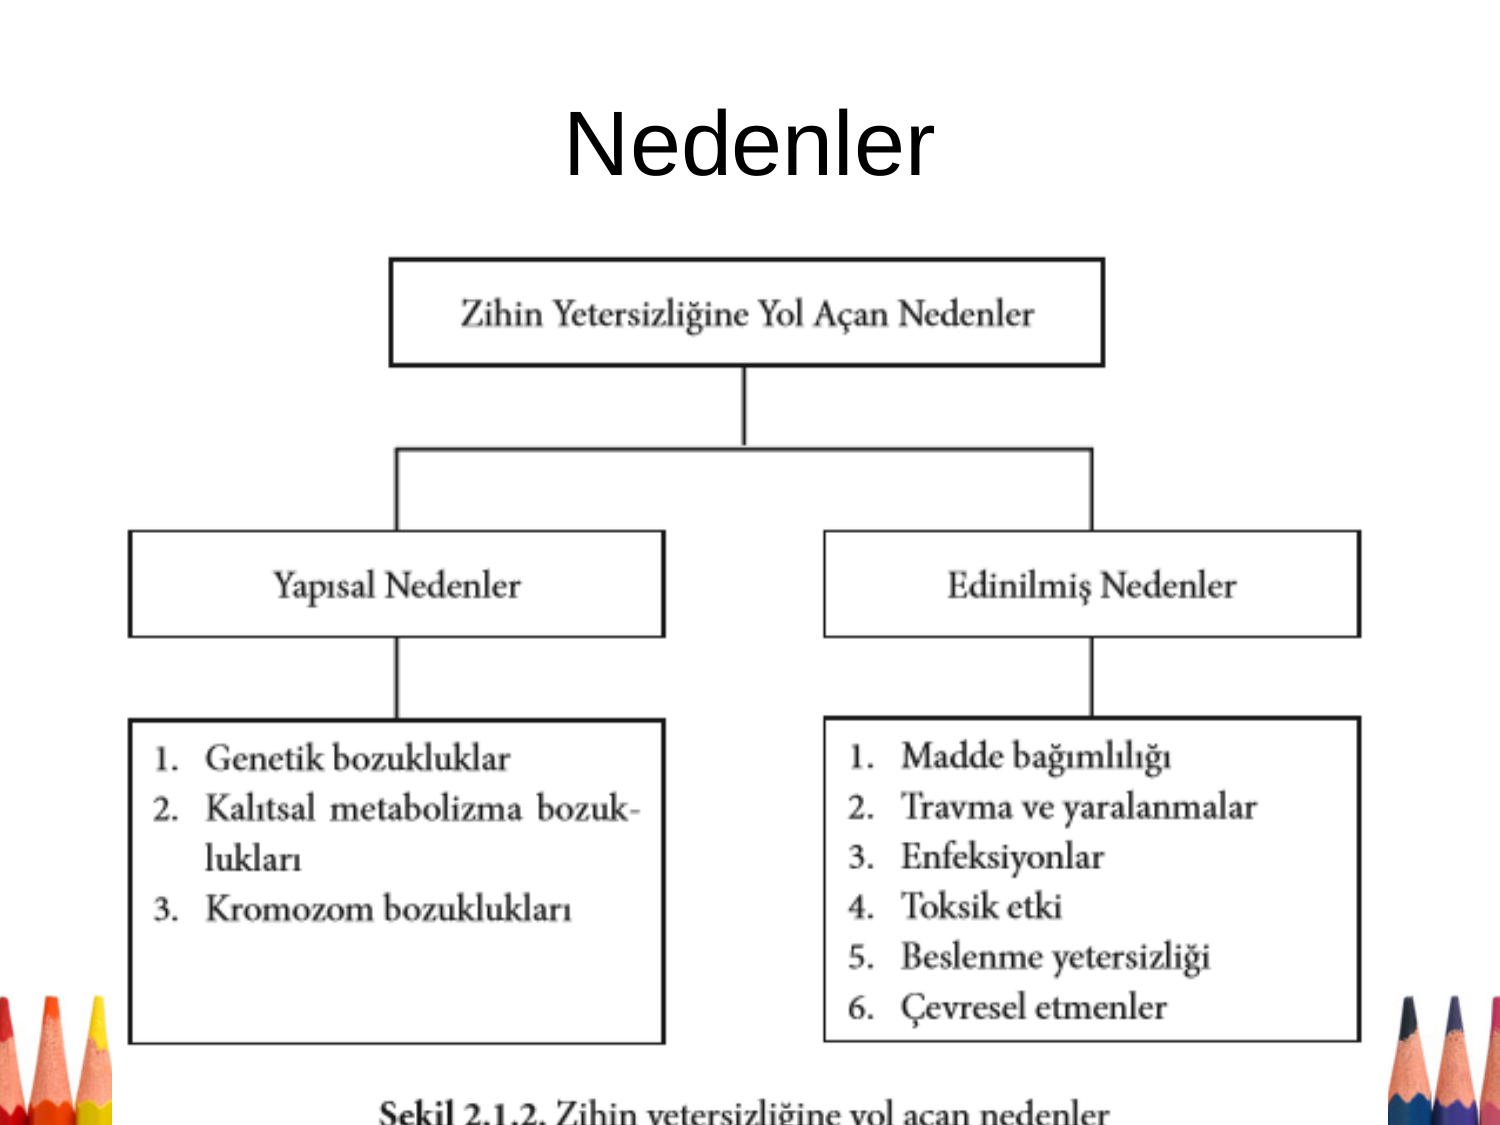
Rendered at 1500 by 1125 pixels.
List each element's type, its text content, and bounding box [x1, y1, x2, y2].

picture [0, 0, 1500, 1125]
title Nedenler [74, 44, 1426, 233]
